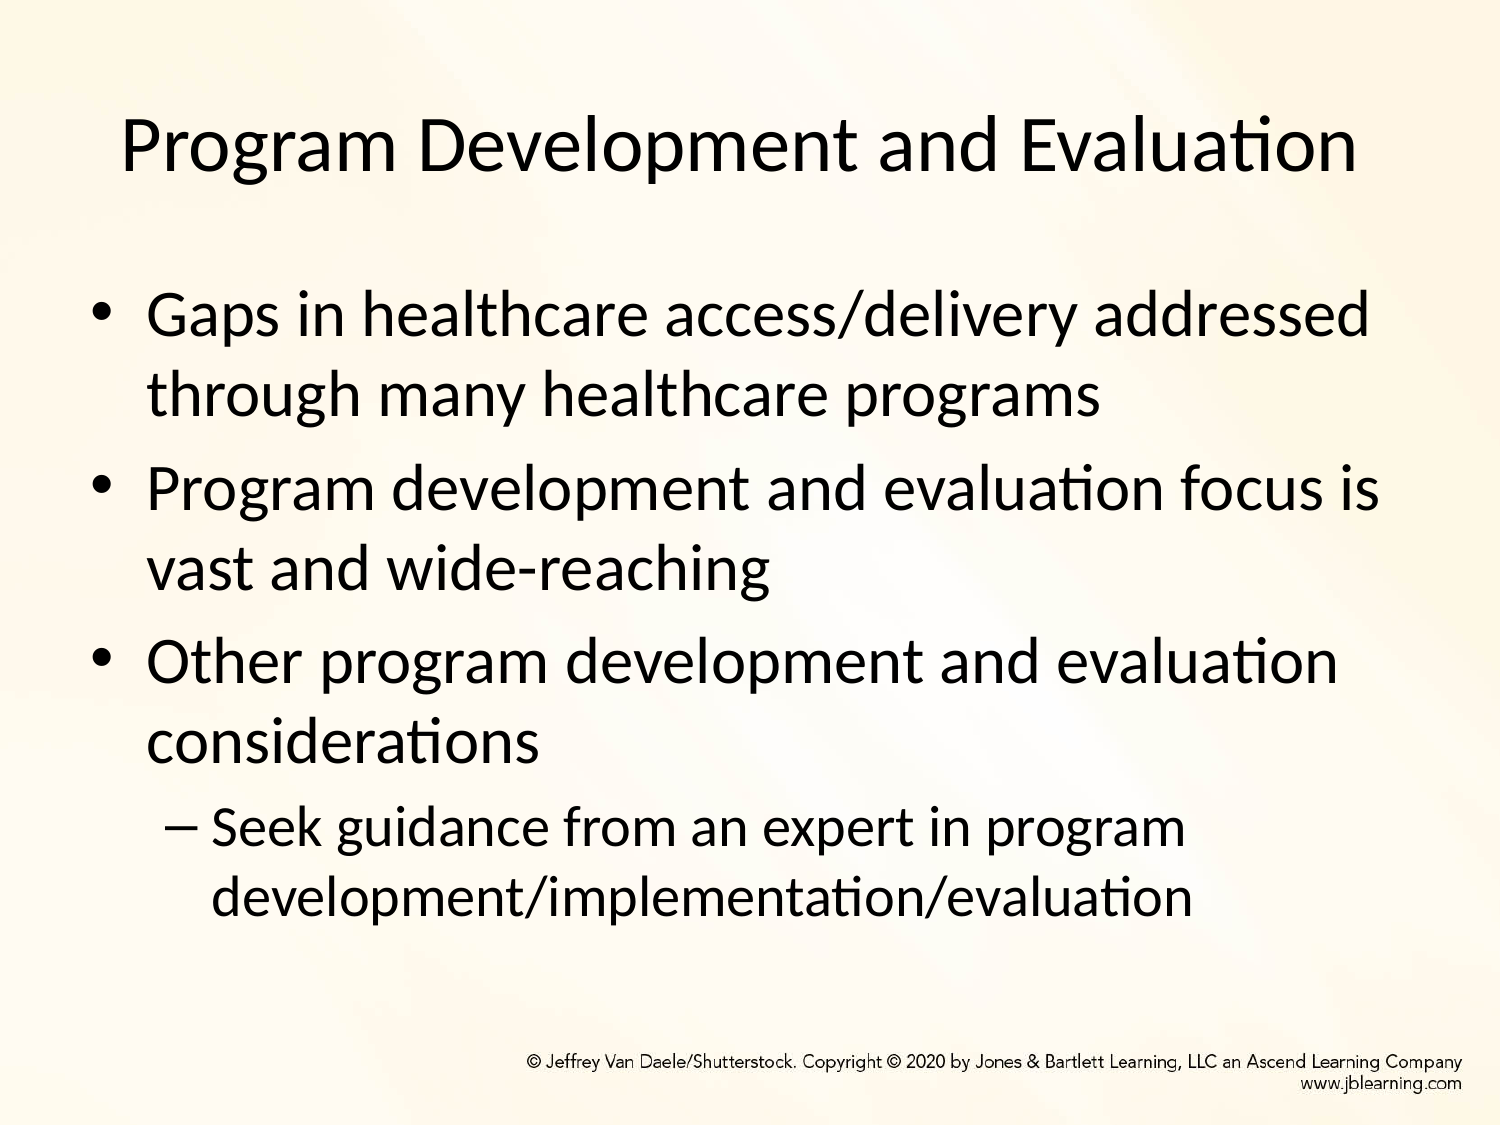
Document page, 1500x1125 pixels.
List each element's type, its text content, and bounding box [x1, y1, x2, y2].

list Gaps in healthcare access/delivery addressed through many healthcare programs Program development and evaluation focus is vast and wide-reaching Other program development and evaluation considerations Seek guidance from an expert in program development/implementation/evaluation [75, 262, 1425, 1005]
picture [0, 0, 1500, 1125]
title Program Development and Evaluation [75, 45, 1425, 233]
